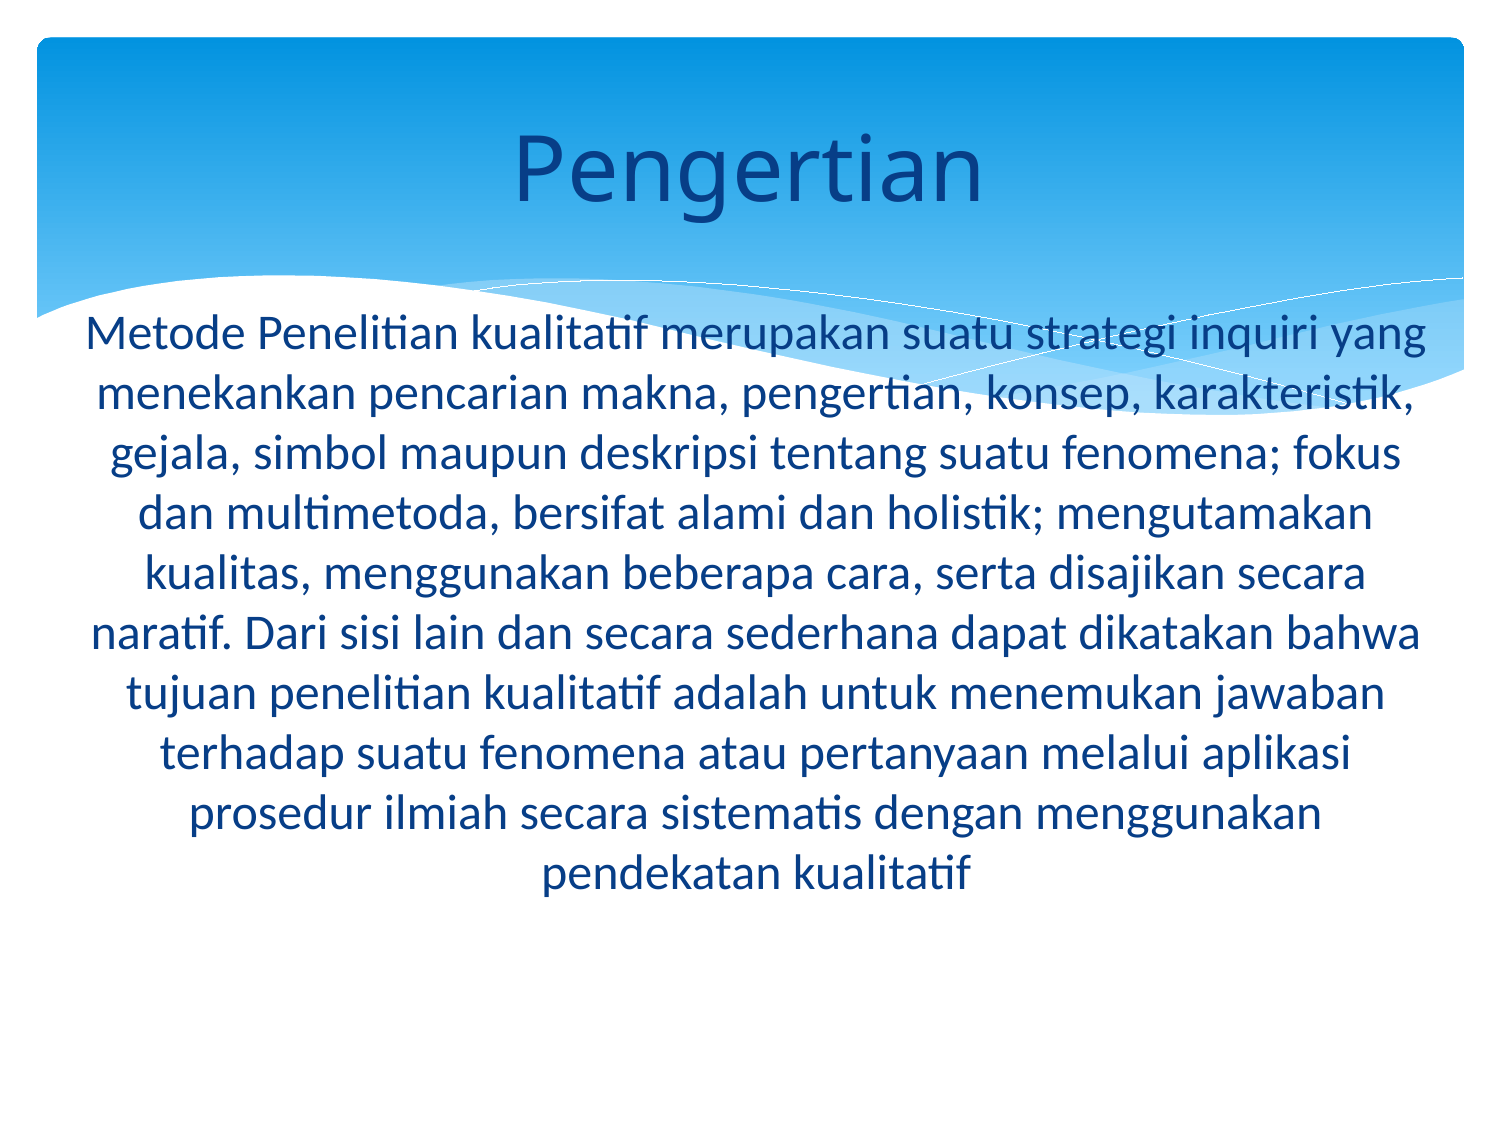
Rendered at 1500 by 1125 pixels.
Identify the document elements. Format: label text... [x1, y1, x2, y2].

list Pengertian Metode Penelitian kualitatif merupakan suatu strategi inquiri yang menekankan pencarian makna, pengertian, konsep, karakteristik, gejala, simbol maupun deskripsi tentang suatu fenomena; fokus dan multimetoda, bersifat alami dan holistik; mengutamakan kualitas, menggunakan beberapa cara, serta disajikan secara naratif. Dari sisi lain dan secara sederhana dapat dikatakan bahwa tujuan penelitian kualitatif adalah untuk menemukan jawaban terhadap suatu fenomena atau pertanyaan melalui aplikasi prosedur ilmiah secara sistematis dengan menggunakan pendekatan kualitatif [53, 101, 1459, 1059]
